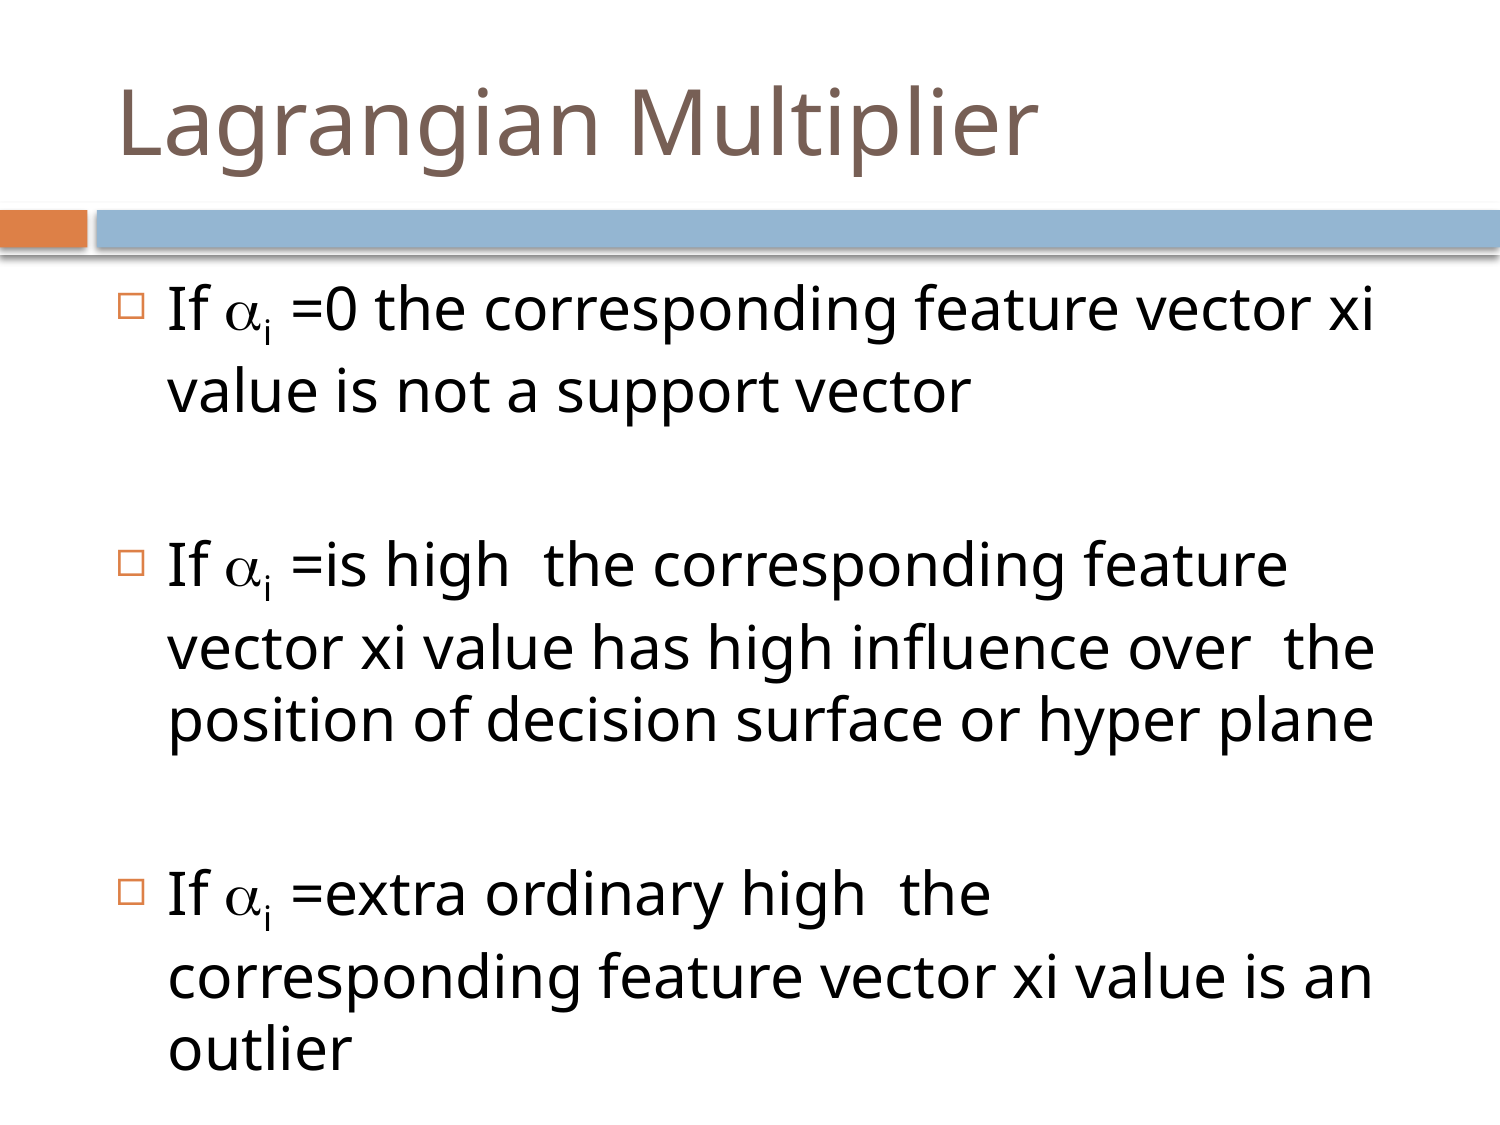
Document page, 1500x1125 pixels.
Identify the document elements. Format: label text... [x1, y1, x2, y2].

title Lagrangian Multiplier [100, 37, 1438, 200]
list If i =0 the corresponding feature vector xi value is not a support vector If i =is high the corresponding feature vector xi value has high influence over the position of decision surface or hyper plane If i =extra ordinary high the corresponding feature vector xi value is an outlier [100, 262, 1438, 1000]
